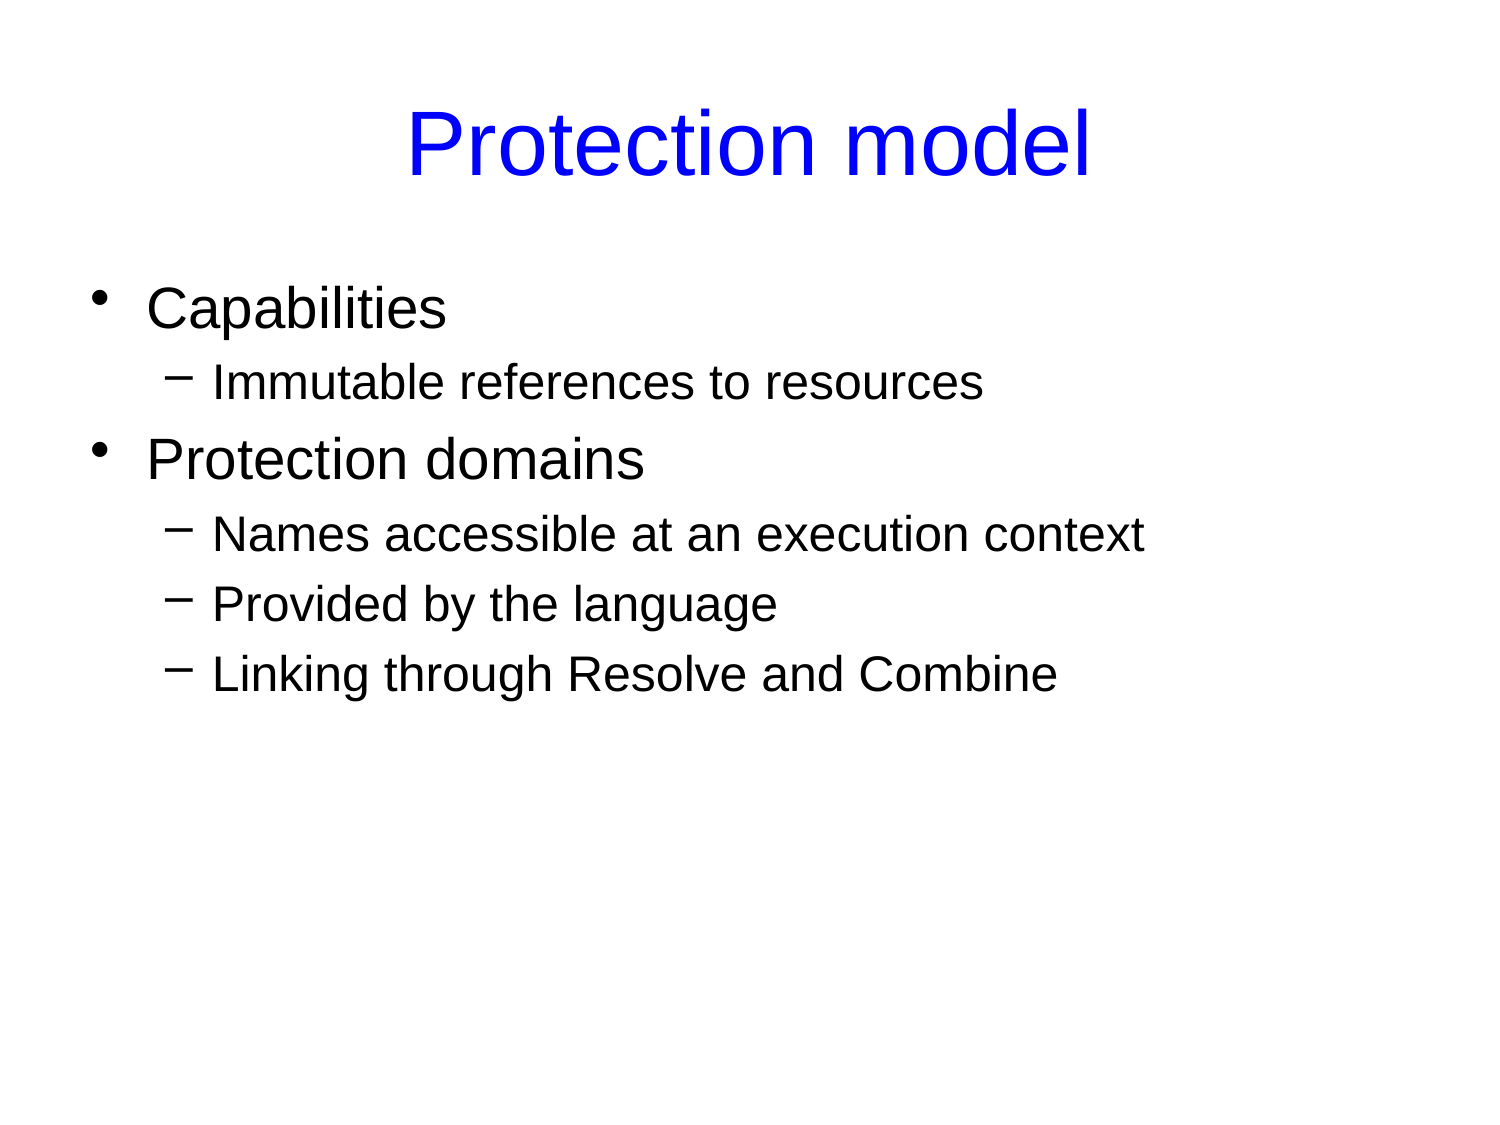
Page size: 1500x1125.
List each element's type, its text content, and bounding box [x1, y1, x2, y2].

title Protection model [74, 44, 1426, 233]
list Capabilities Immutable references to resources Protection domains Names accessible at an execution context Provided by the language Linking through Resolve and Combine [74, 262, 1426, 1006]
